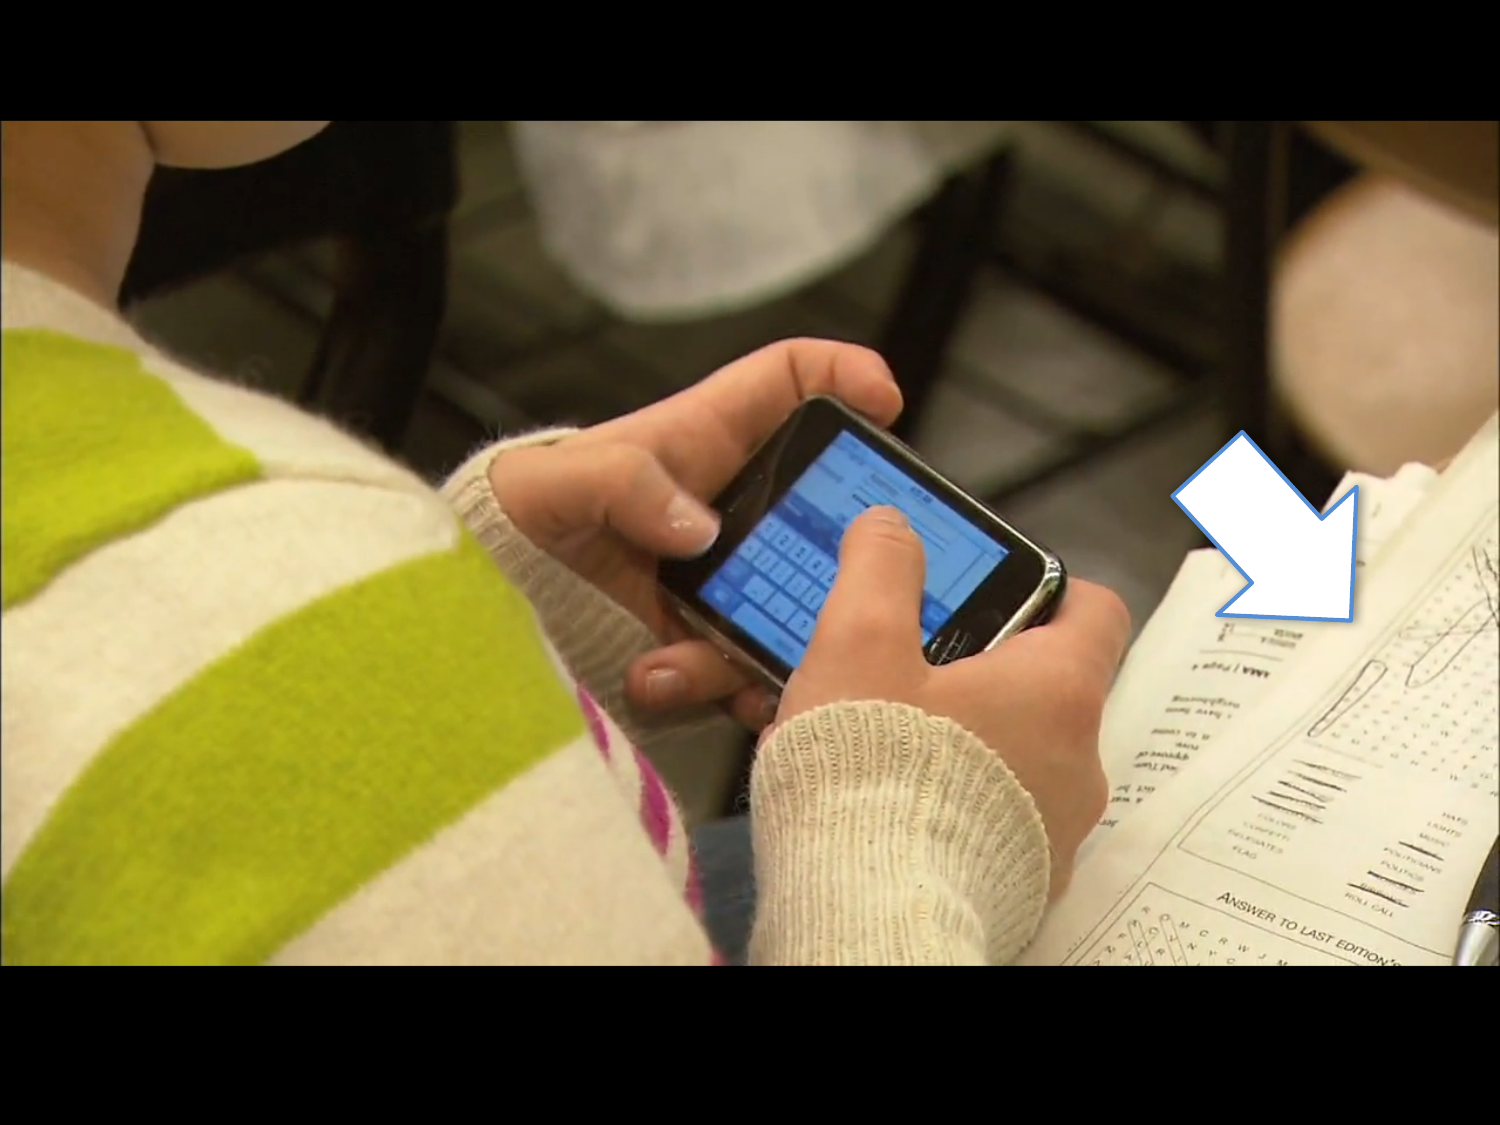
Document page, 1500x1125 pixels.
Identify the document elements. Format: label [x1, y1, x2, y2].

picture [0, 87, 1500, 976]
